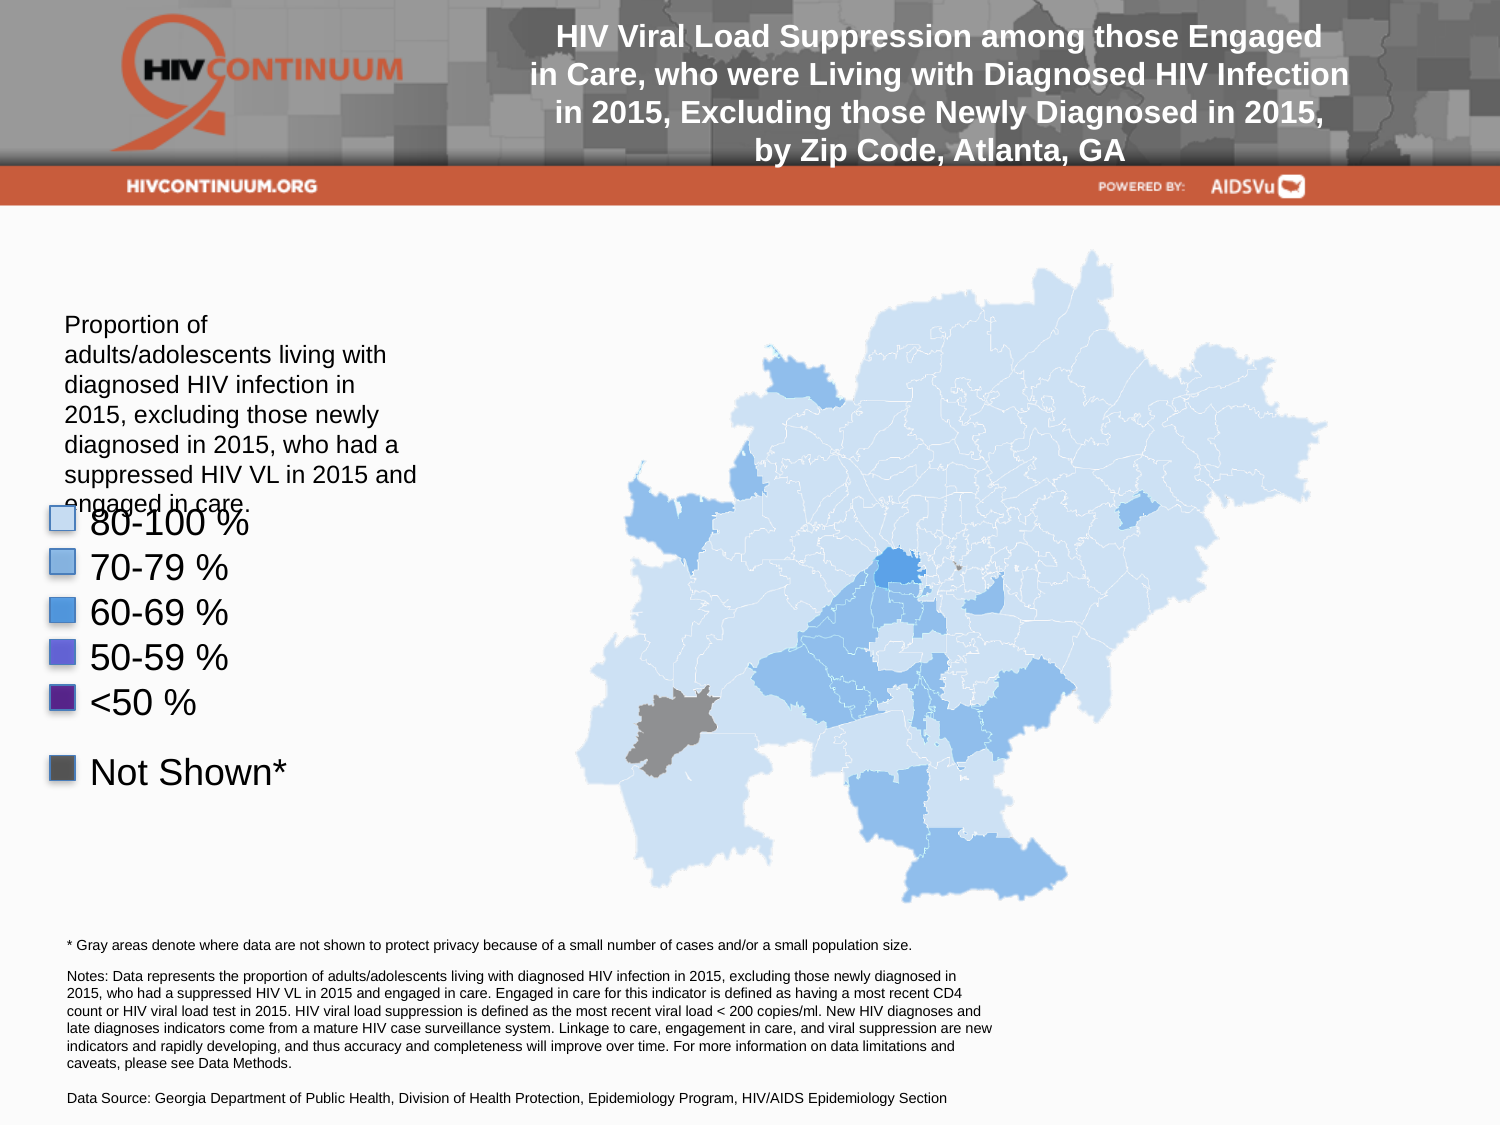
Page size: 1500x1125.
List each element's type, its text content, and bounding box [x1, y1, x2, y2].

text_box * Gray areas denote where data are not shown to protect privacy because of a small number of cases and/or a small population size. [59, 928, 1052, 961]
picture [0, 0, 1500, 1125]
text_box Notes: Data represents the proportion of adults/adolescents living with diagnosed HIV infection in 2015, excluding those newly diagnosed in 2015, who had a suppressed HIV VL in 2015 and engaged in care. Engaged in care for this indicator is defined as having a most recent CD4 count or HIV viral load test in 2015. HIV viral load suppression is defined as the most recent viral load < 200 copies/ml. New HIV diagnoses and late diagnoses indicators come from a mature HIV case surveillance system. Linkage to care, engagement in care, and viral suppression are new indicators and rapidly developing, and thus accuracy and completeness will improve over time. For more information on data limitations and caveats, please see Data Methods. Data Source: Georgia Department of Public Health, Division of Health Protection, Epidemiology Program, HIV/AIDS Epidemiology Section [59, 961, 1000, 1115]
text_box Proportion of adults/adolescents living with diagnosed HIV infection in 2015, excluding those newly diagnosed in 2015, who had a suppressed HIV VL in 2015 and engaged in care. [49, 301, 438, 526]
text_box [49, 505, 76, 781]
text_box HIV Viral Load Suppression among those Engaged in Care, who were Living with Diagnosed HIV Infection in 2015, Excluding those Newly Diagnosed in 2015, by Zip Code, Atlanta, GA [387, 8, 1500, 176]
text_box 80-100 % 70-79 % 60-69 % 50-59 % <50 % Not Shown* [75, 490, 325, 801]
